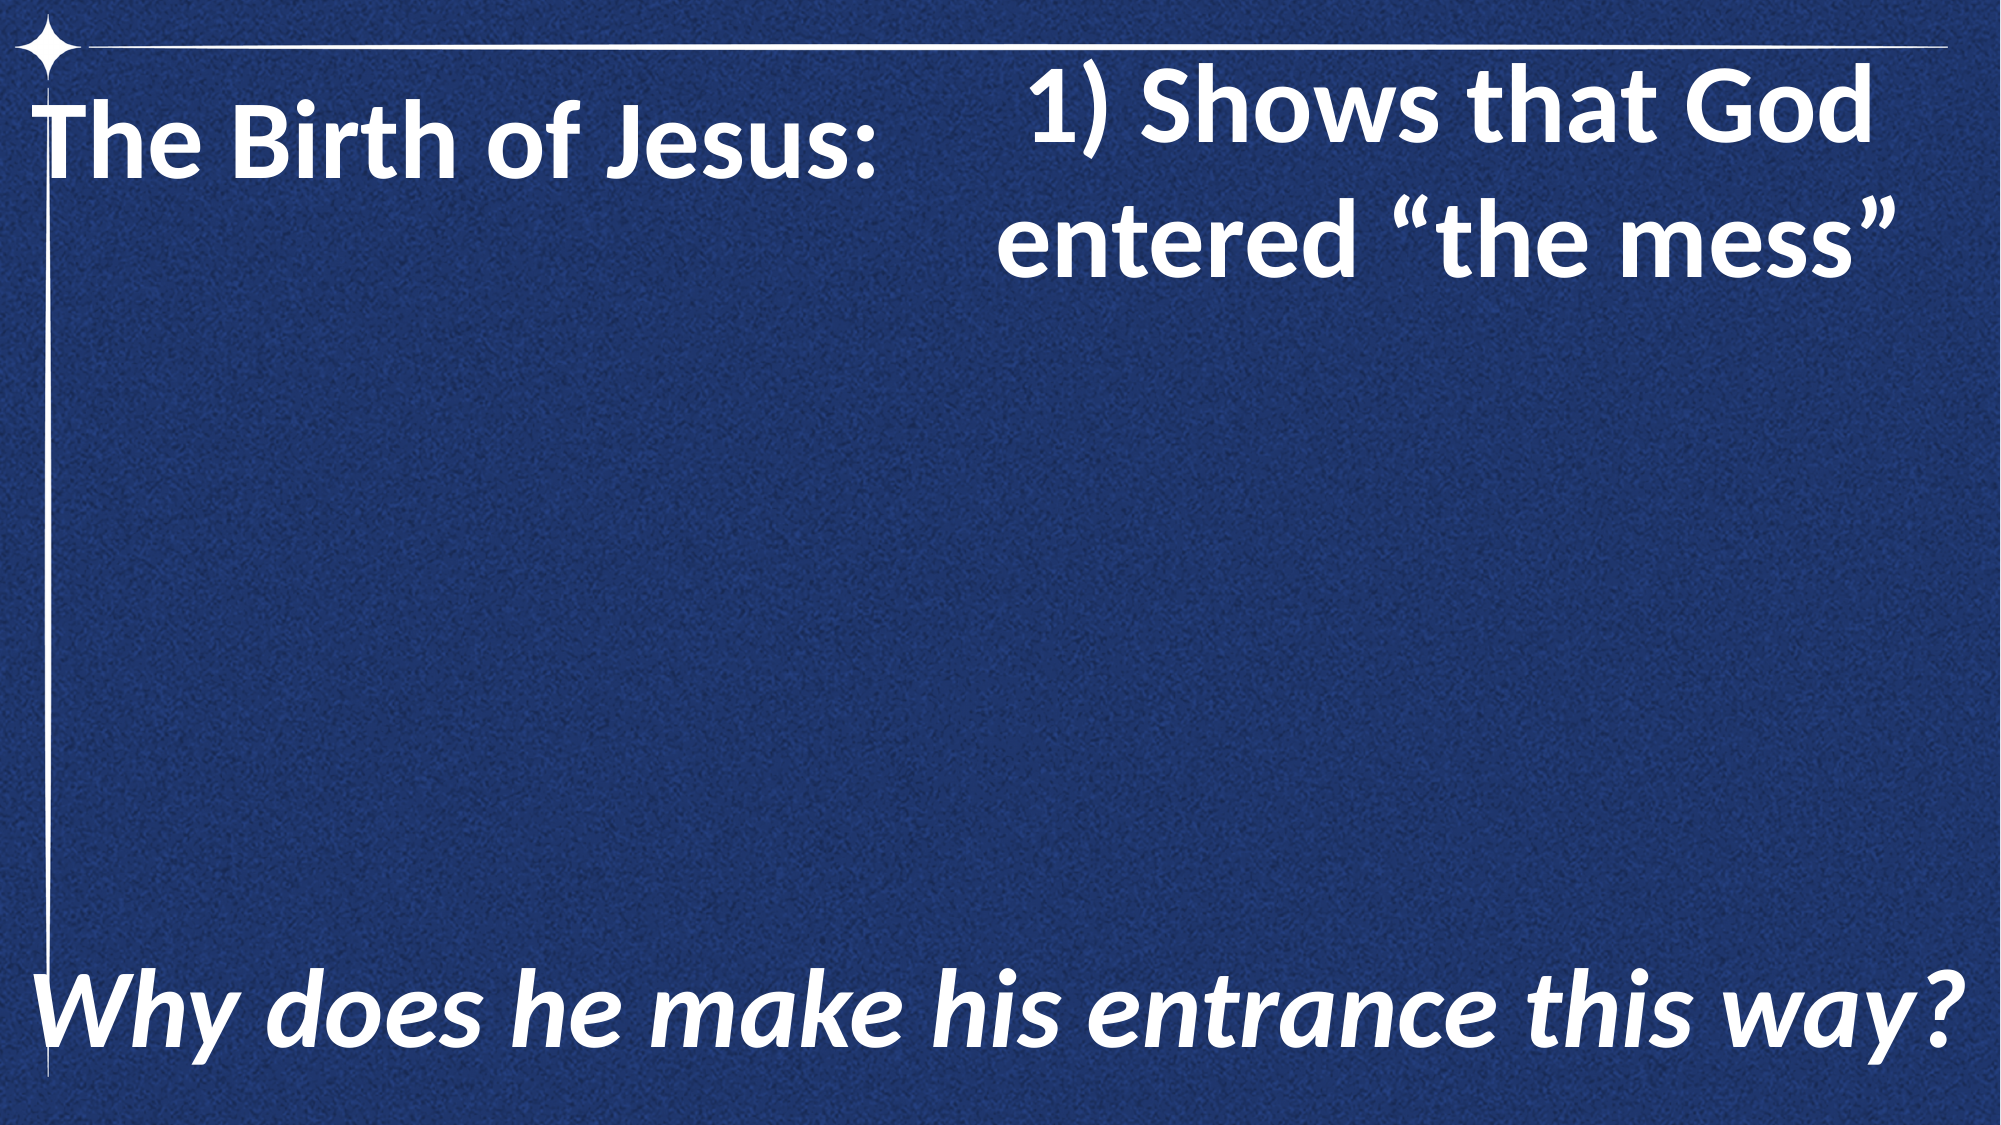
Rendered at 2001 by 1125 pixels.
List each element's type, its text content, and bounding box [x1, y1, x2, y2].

text_box 1) Shows that God entered “the mess” [960, 85, 1940, 244]
picture [0, 0, 2001, 1125]
text_box The Birth of Jesus: [0, 54, 915, 213]
text_box Why does he make his entrance this way? [0, 922, 2000, 1082]
